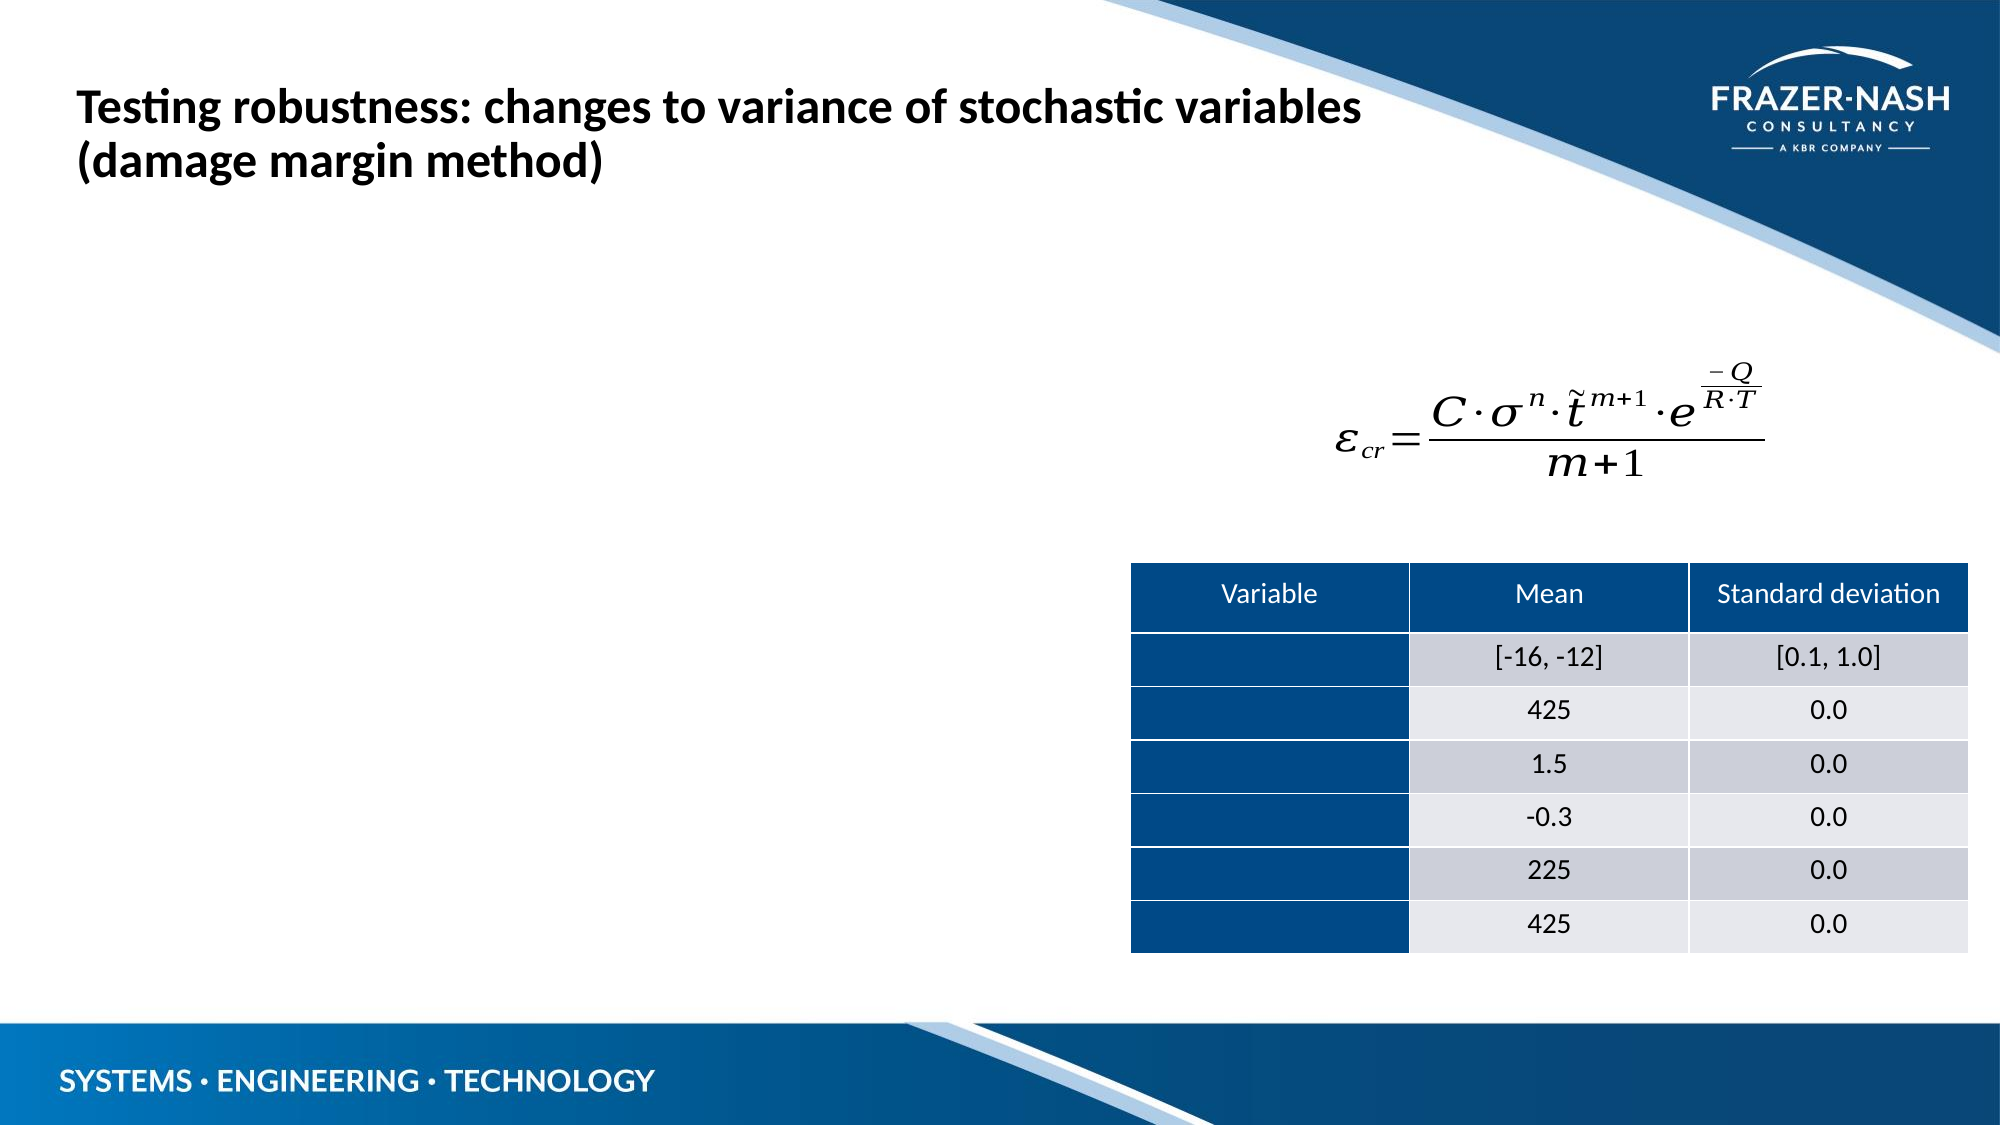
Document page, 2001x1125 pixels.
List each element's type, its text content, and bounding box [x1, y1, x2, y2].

list Testing robustness: changes to variance of stochastic variables (damage margin method) [61, 73, 1509, 194]
picture [0, 0, 2000, 1125]
